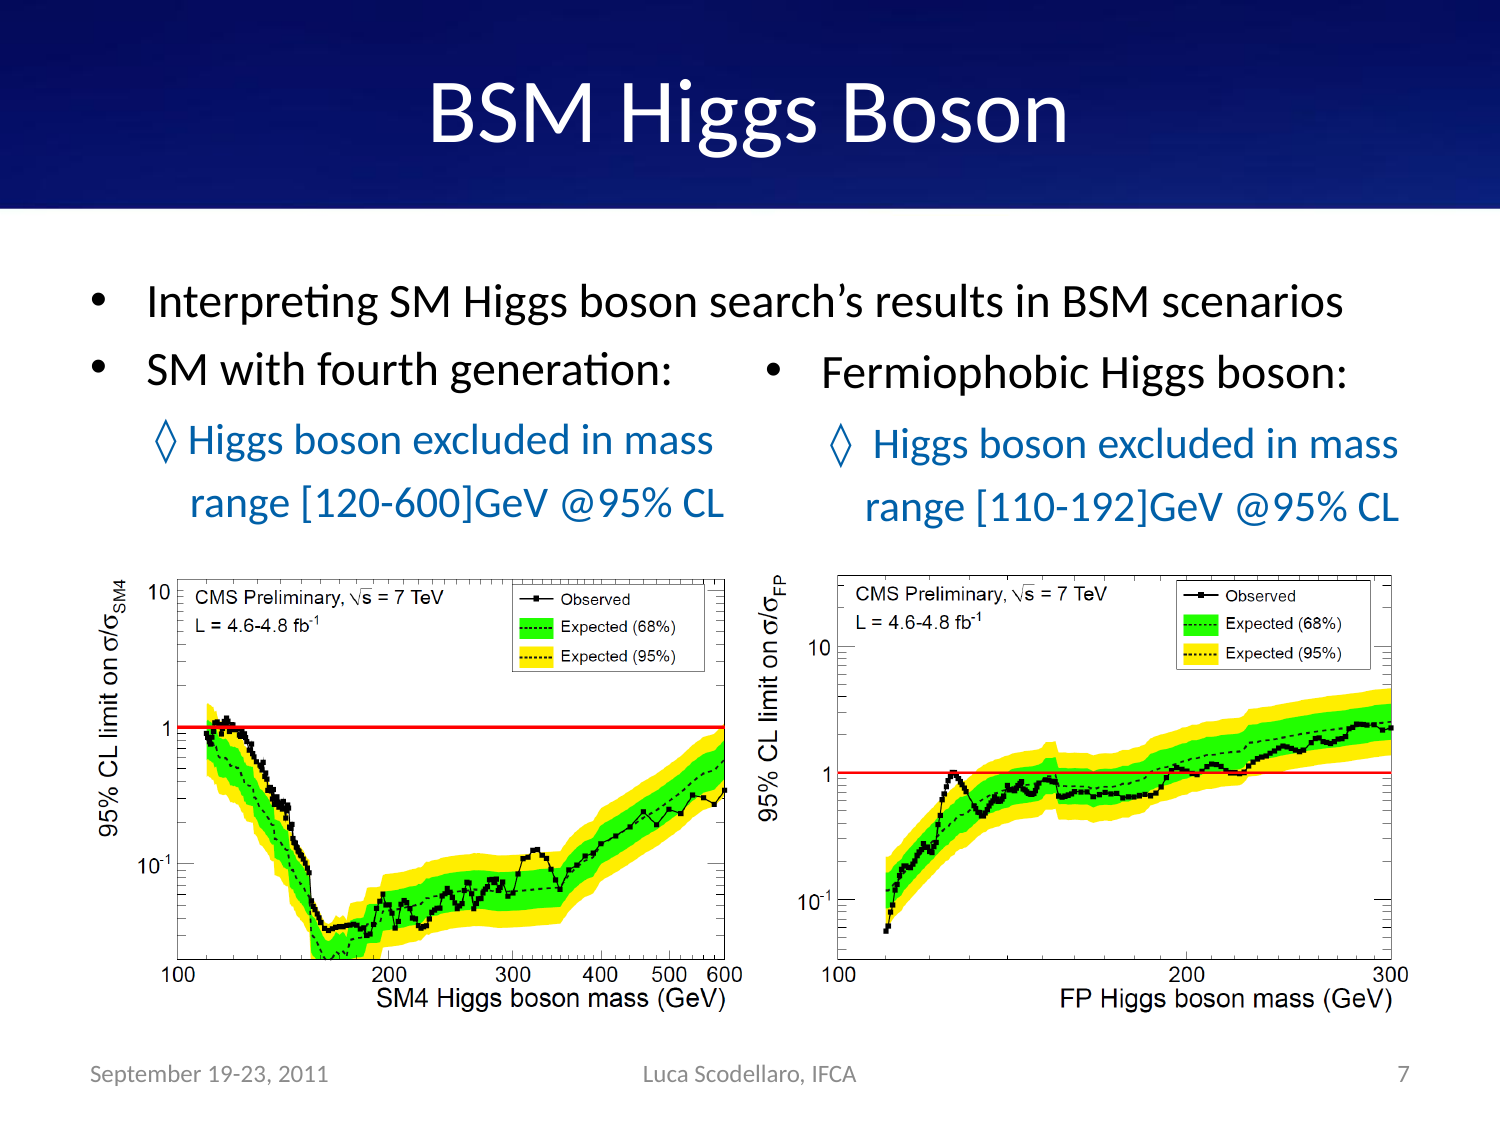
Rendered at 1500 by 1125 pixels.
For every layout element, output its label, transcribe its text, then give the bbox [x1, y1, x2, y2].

text_box Interpreting SM Higgs boson search’s results in BSM scenarios SM with fourth generation: ◊ Higgs boson excluded in mass range [120-600]GeV @95% CL [74, 262, 1413, 613]
text_box Fermiophobic Higgs boson: ◊ Higgs boson excluded in mass range [110-192]GeV @95% CL [749, 331, 1425, 682]
picture [87, 562, 1413, 1015]
slide_number 7 [1074, 1042, 1425, 1103]
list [0, 0, 1500, 217]
footer Luca Scodellaro, IFCA [512, 1042, 988, 1103]
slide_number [75, 1042, 425, 1103]
